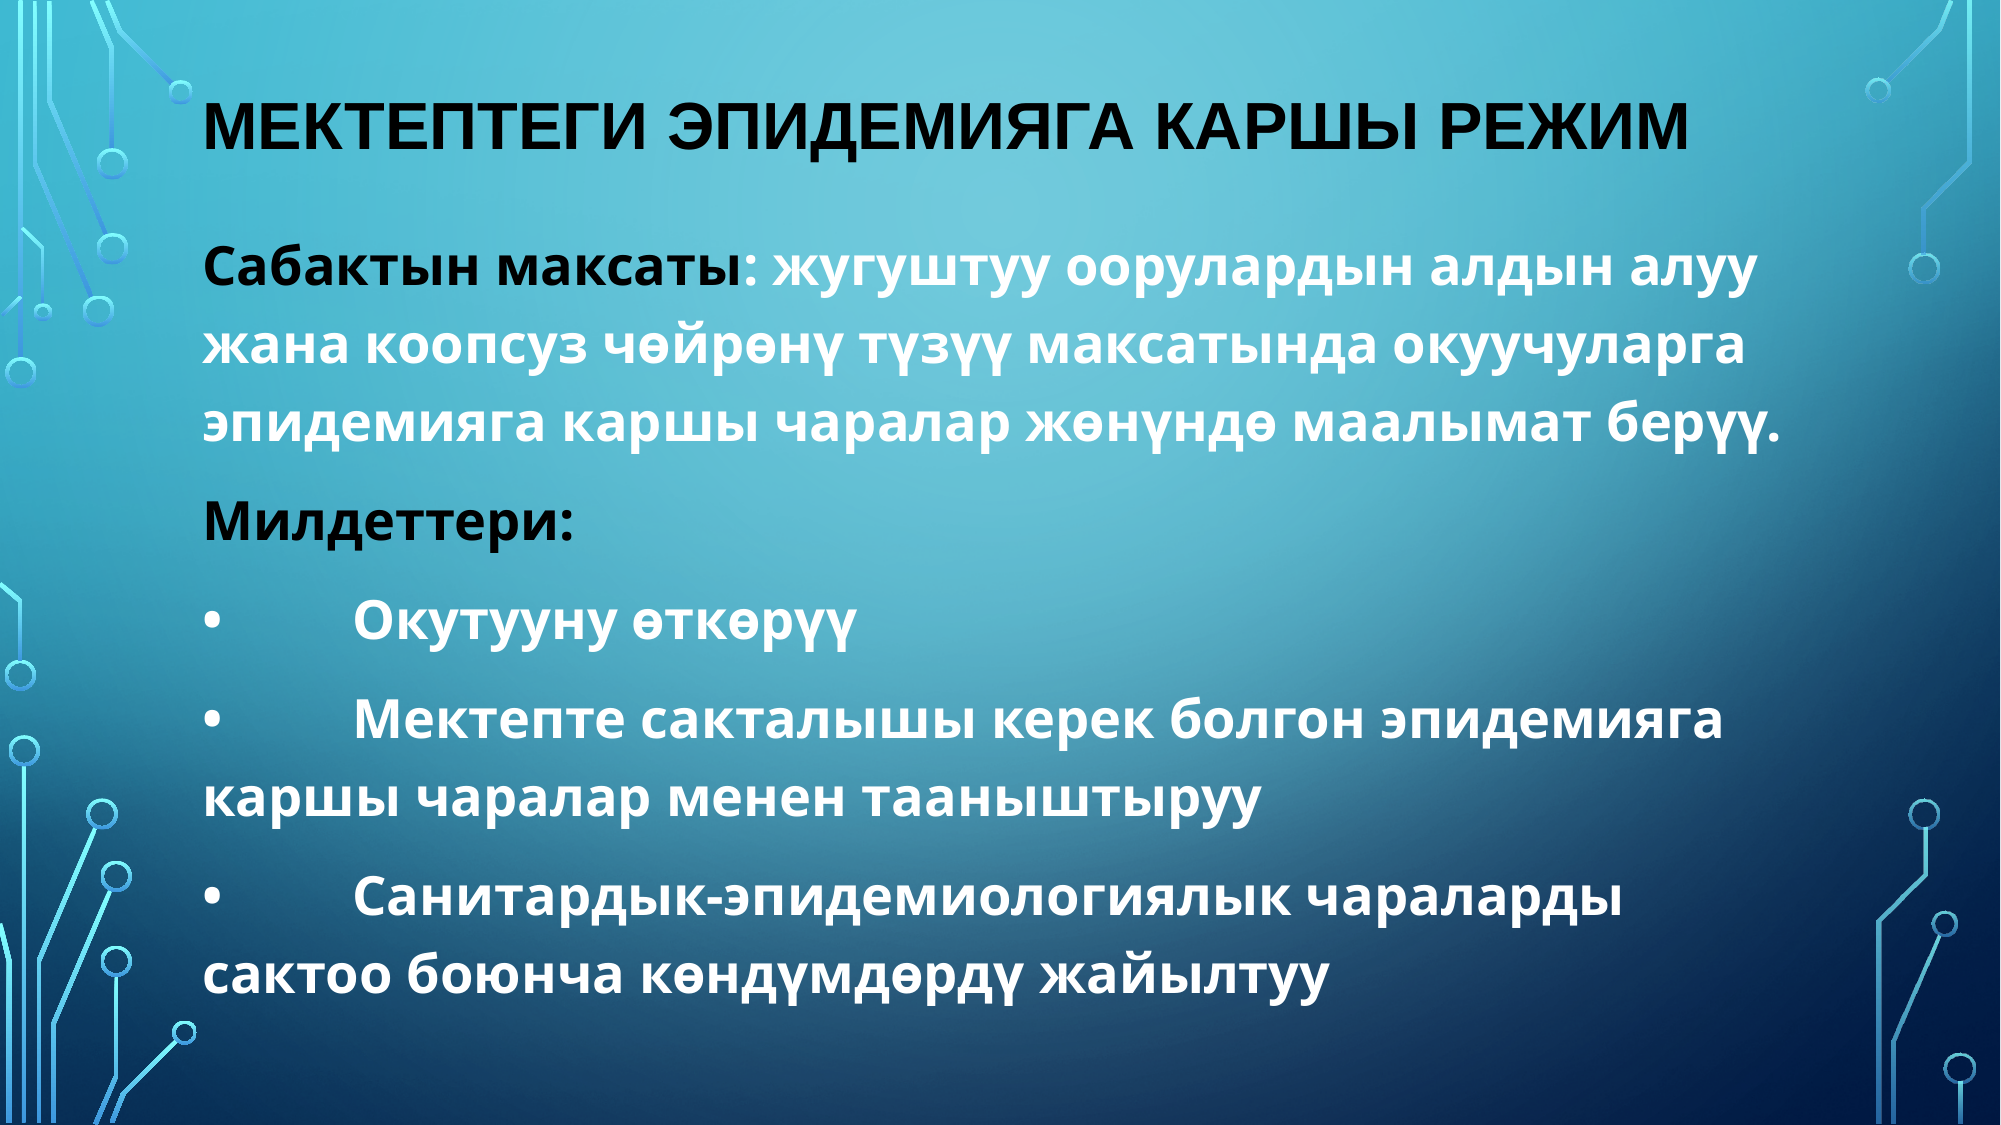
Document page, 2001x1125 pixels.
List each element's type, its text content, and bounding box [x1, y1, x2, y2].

list Сабактын максаты: жугуштуу оорулардын алдын алуу жана коопсуз чөйрөнү түзүү максатында окуучуларга эпидемияга каршы чаралар жөнүндө маалымат берүү. Милдеттери: • Окутууну өткөрүү • Мектепте сакталышы керек болгон эпидемияга каршы чаралар менен тааныштыруу • Санитардык-эпидемиологиялык чараларды сактоо боюнча көндүмдөрдү жайылтуу [187, 210, 1813, 1080]
title Мектептеги эпидемияга каршы режим [187, 45, 1813, 210]
